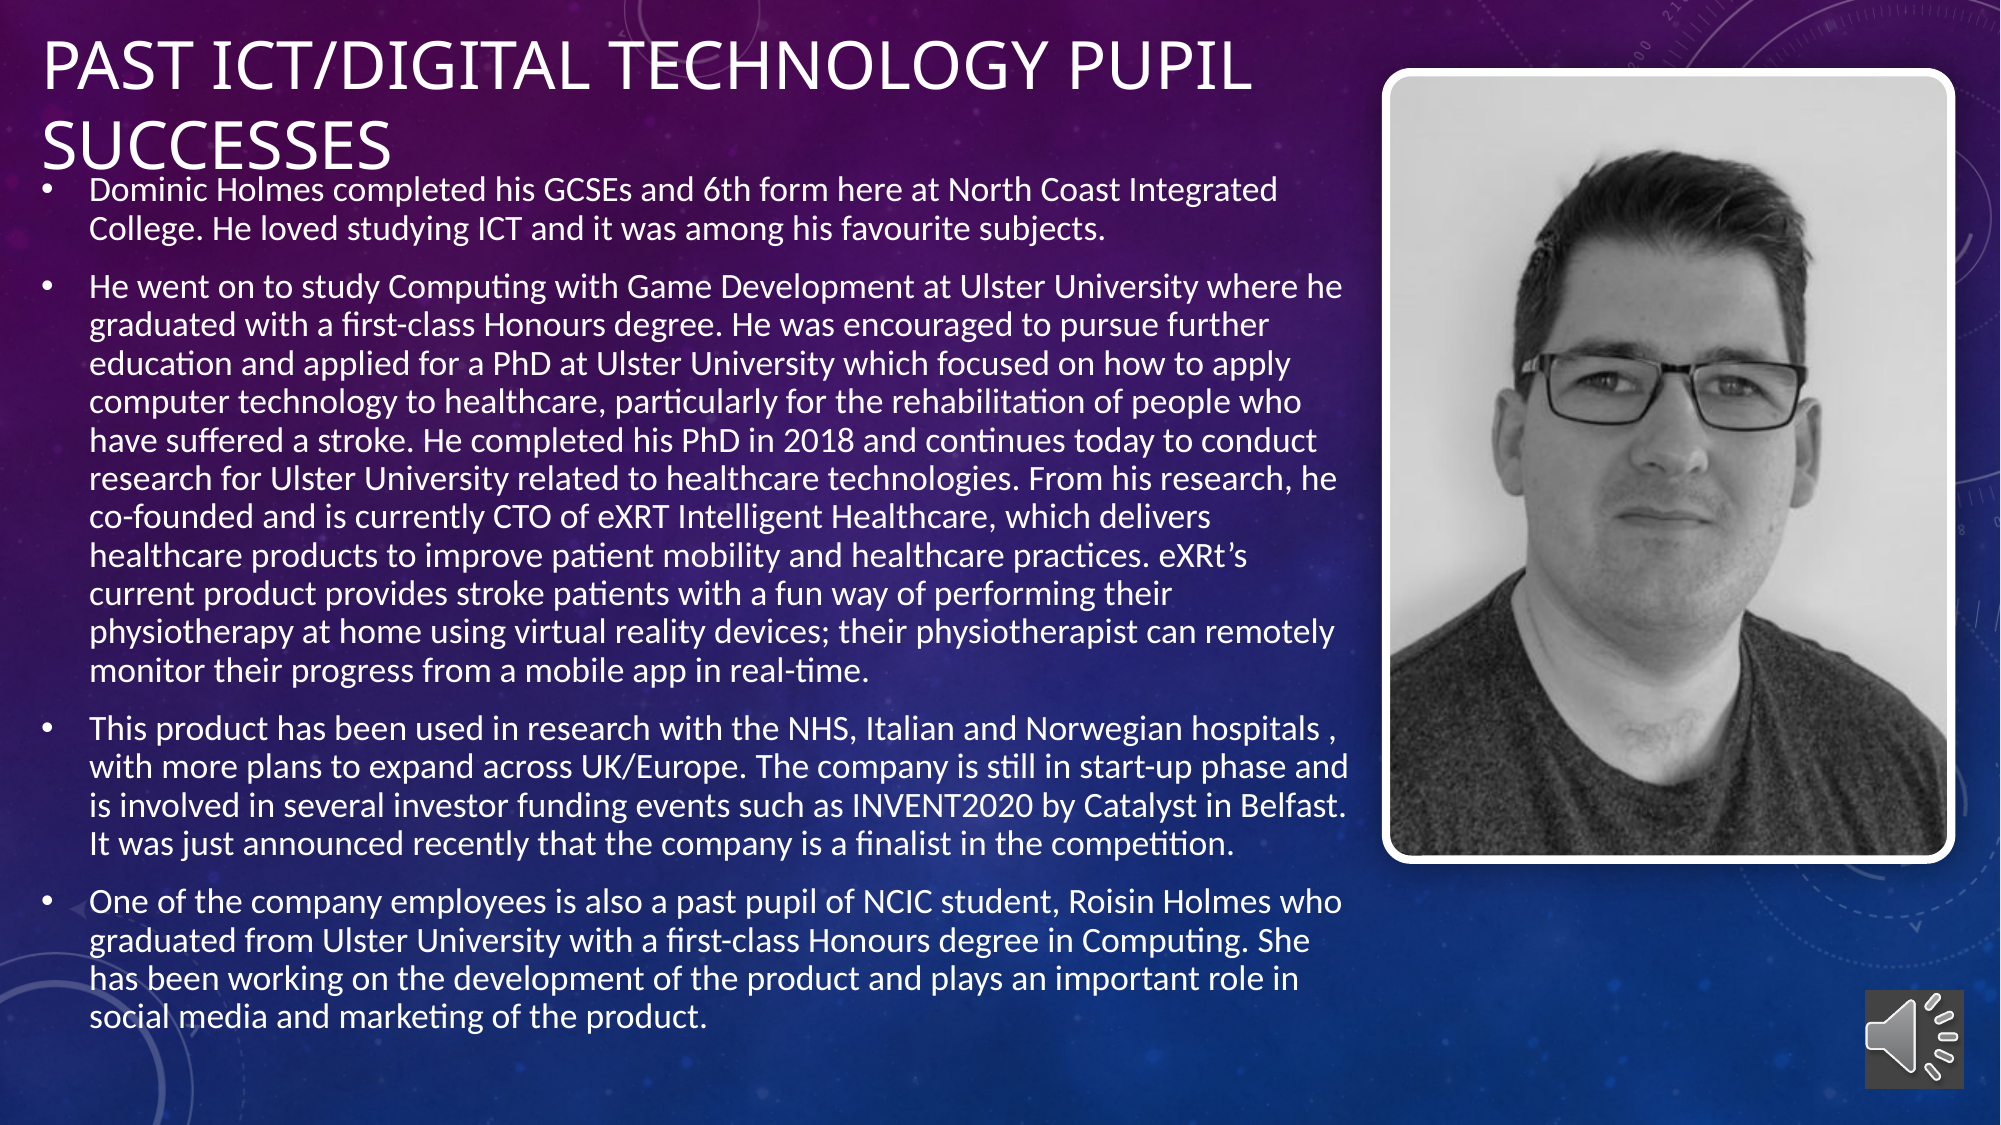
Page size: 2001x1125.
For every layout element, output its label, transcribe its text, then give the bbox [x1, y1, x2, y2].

list Dominic Holmes completed his GCSEs and 6th form here at North Coast Integrated College. He loved studying ICT and it was among his favourite subjects. He went on to study Computing with Game Development at Ulster University where he graduated with a first-class Honours degree. He was encouraged to pursue further education and applied for a PhD at Ulster University which focused on how to apply computer technology to healthcare, particularly for the rehabilitation of people who have suffered a stroke. He completed his PhD in 2018 and continues today to conduct research for Ulster University related to healthcare technologies. From his research, he co-founded and is currently CTO of eXRT Intelligent Healthcare, which delivers healthcare products to improve patient mobility and healthcare practices. eXRt’s current product provides stroke patients with a fun way of performing their physiotherapy at home using virtual reality devices; their physiotherapist can remotely monitor their progress from a mobile app in real-time. This product has been used in research with the NHS, Italian and Norwegian hospitals , with more plans to expand across UK/Europe. The company is still in start-up phase and is involved in several investor funding events such as INVENT2020 by Catalyst in Belfast. It was just announced recently that the company is a finalist in the competition. One of the company employees is also a past pupil of NCIC student, Roisin Holmes who graduated from Ulster University with a first-class Honours degree in Computing. She has been working on the development of the product and plays an important role in social media and marketing of the product. [26, 163, 1370, 1075]
title PAST ICT/DIGITAL TECHNOLOGY PUPIL SUCCESSES [26, 0, 1396, 163]
picture [0, 0, 2001, 1125]
